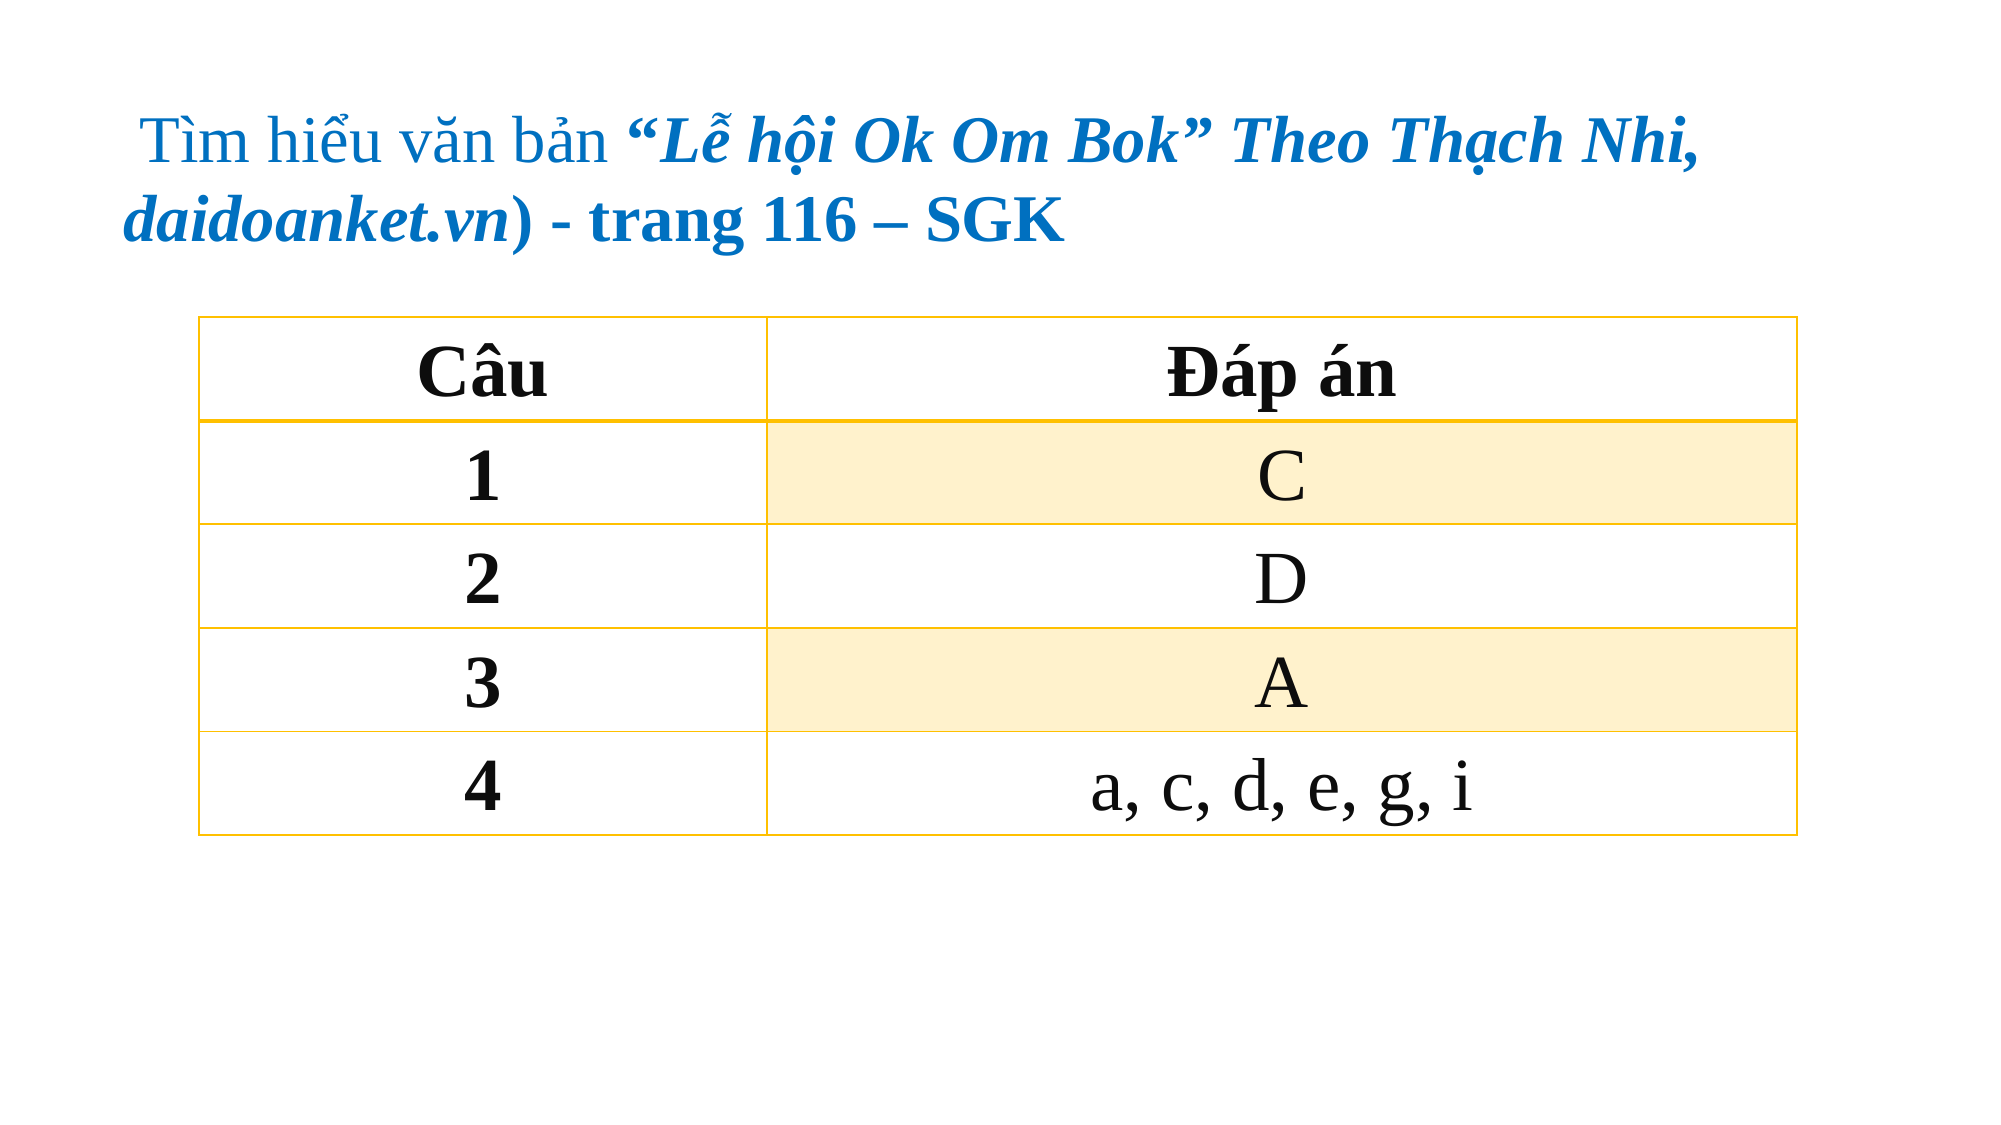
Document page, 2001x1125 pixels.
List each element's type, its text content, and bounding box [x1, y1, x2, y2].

table_header Đáp án [768, 318, 1796, 419]
text_box Tìm hiểu văn bản “Lễ hội Ok Om Bok” Theo Thạch Nhi, daidoanket.vn) - trang 116 – SGK [108, 87, 1888, 263]
table_header Câu [200, 318, 766, 419]
table_cell A [768, 629, 1796, 731]
table_cell a, c, d, e, g, i [768, 732, 1796, 834]
table_cell 2 [200, 525, 766, 627]
table_cell 4 [200, 732, 766, 834]
table_cell D [768, 525, 1796, 627]
table_cell 1 [200, 423, 766, 523]
table_cell 3 [200, 629, 766, 731]
table_cell C [768, 423, 1796, 523]
